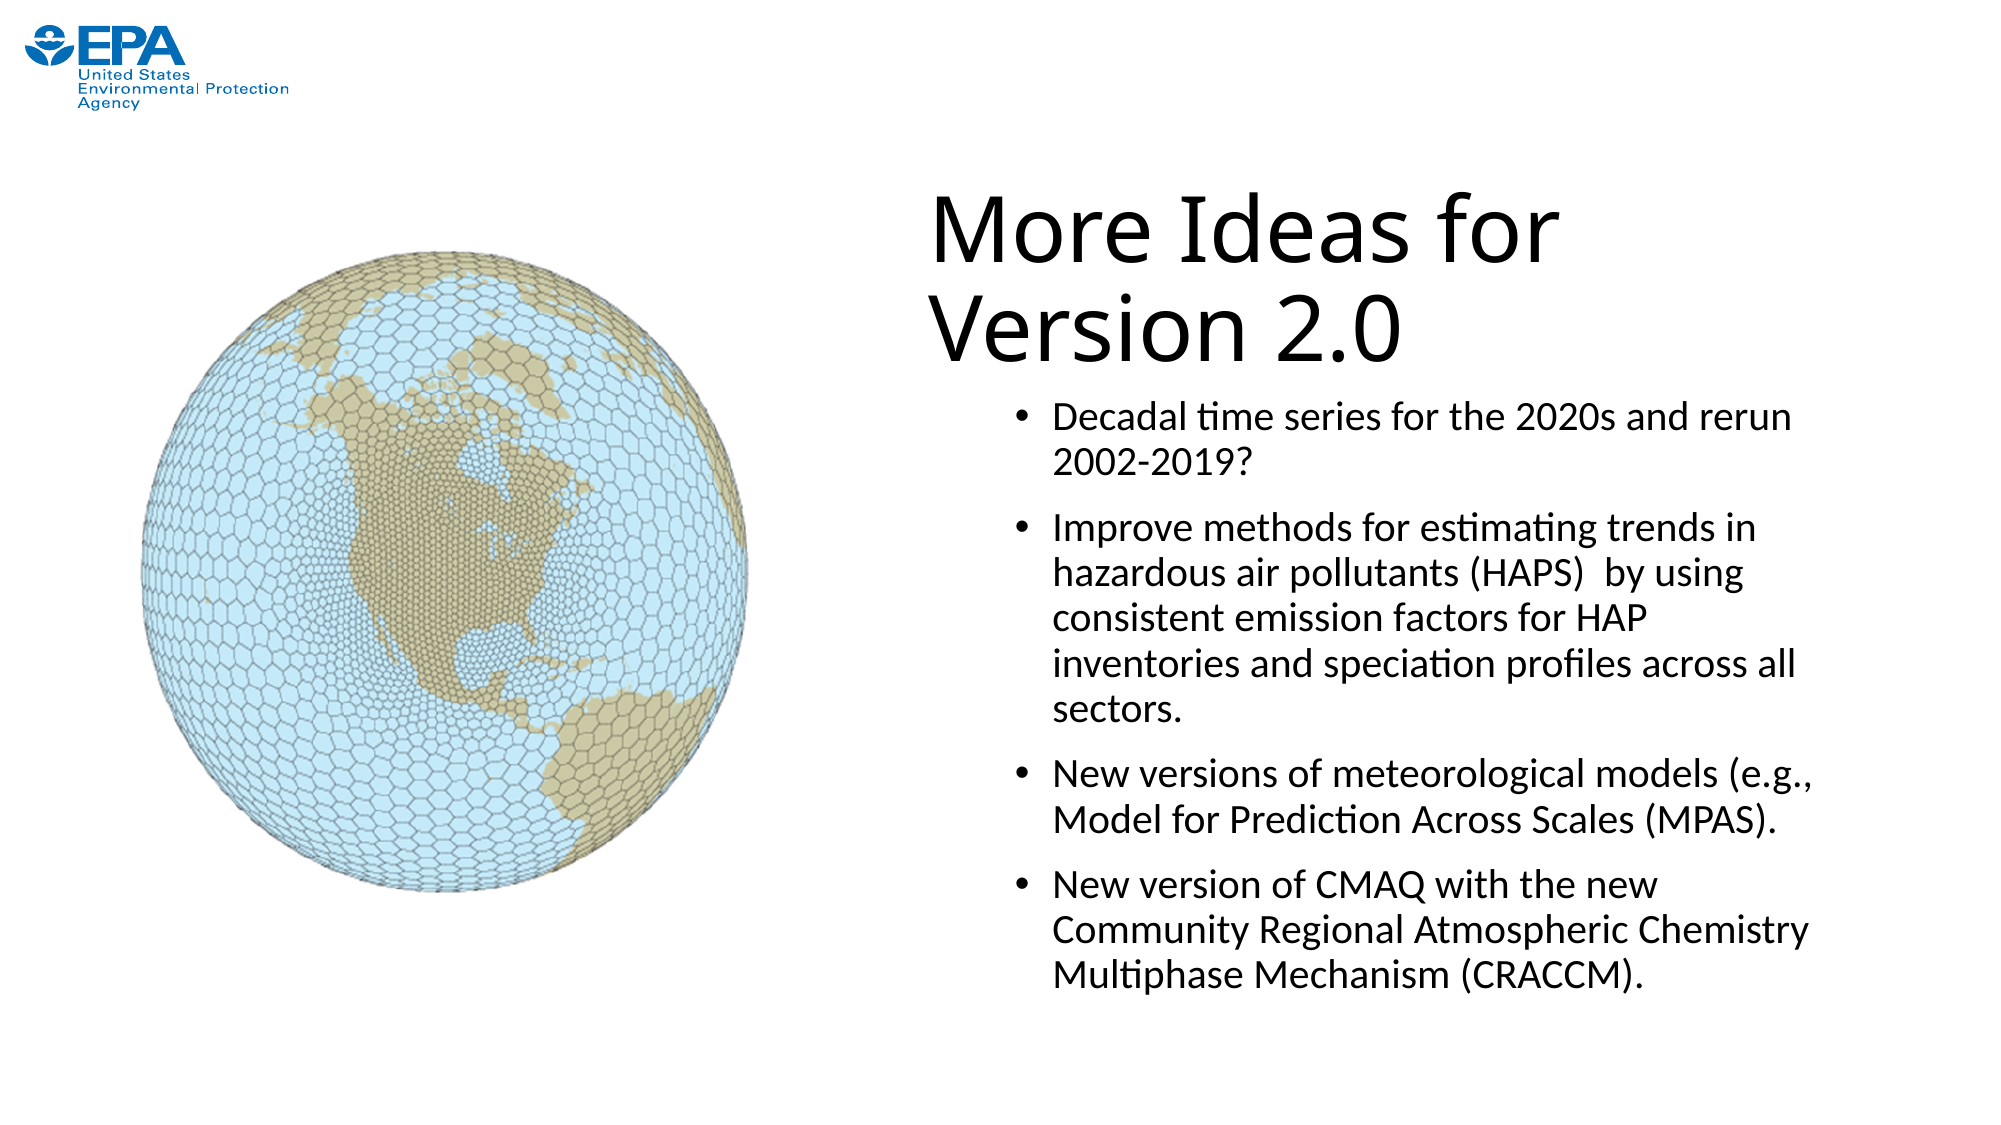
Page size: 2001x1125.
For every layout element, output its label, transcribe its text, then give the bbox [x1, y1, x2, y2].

title More Ideas for Version 2.0 [913, 99, 1919, 466]
list Decadal time series for the 2020s and rerun 2002-2019? Improve methods for estimating trends in hazardous air pollutants (HAPS) by using consistent emission factors for HAP inventories and speciation profiles across all sectors. New versions of meteorological models (e.g., Model for Prediction Across Scales (MPAS). New version of CMAQ with the new Community Regional Atmospheric Chemistry Multiphase Mechanism (CRACCM). [999, 387, 1837, 1037]
picture [127, 237, 761, 904]
